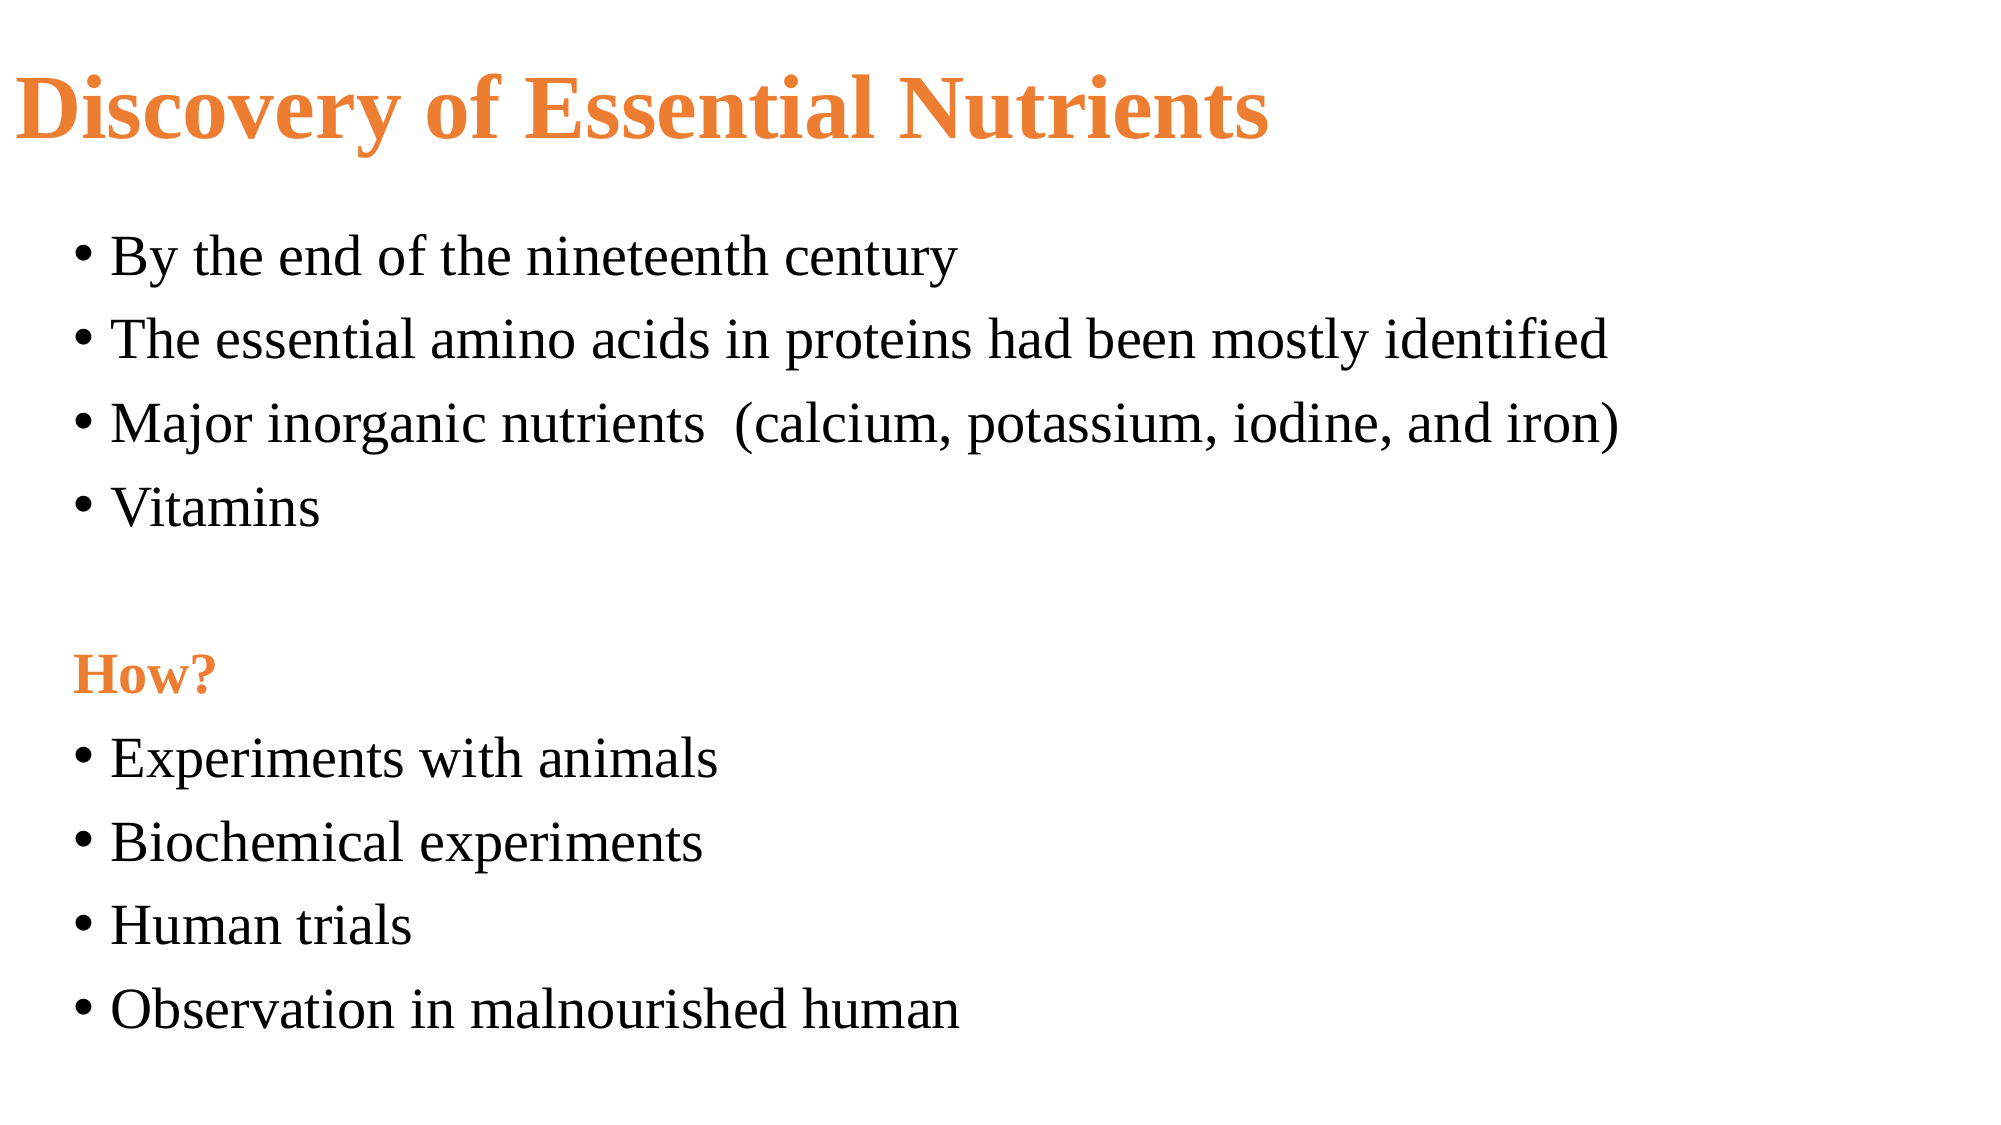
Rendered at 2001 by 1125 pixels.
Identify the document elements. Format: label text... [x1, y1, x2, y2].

title Discovery of Essential Nutrients [0, 0, 1725, 218]
list By the end of the nineteenth century The essential amino acids in proteins had been mostly identified Major inorganic nutrients (calcium, potassium, iodine, and iron) Vitamins How? Experiments with animals Biochemical experiments Human trials Observation in malnourished human [58, 217, 2000, 1125]
